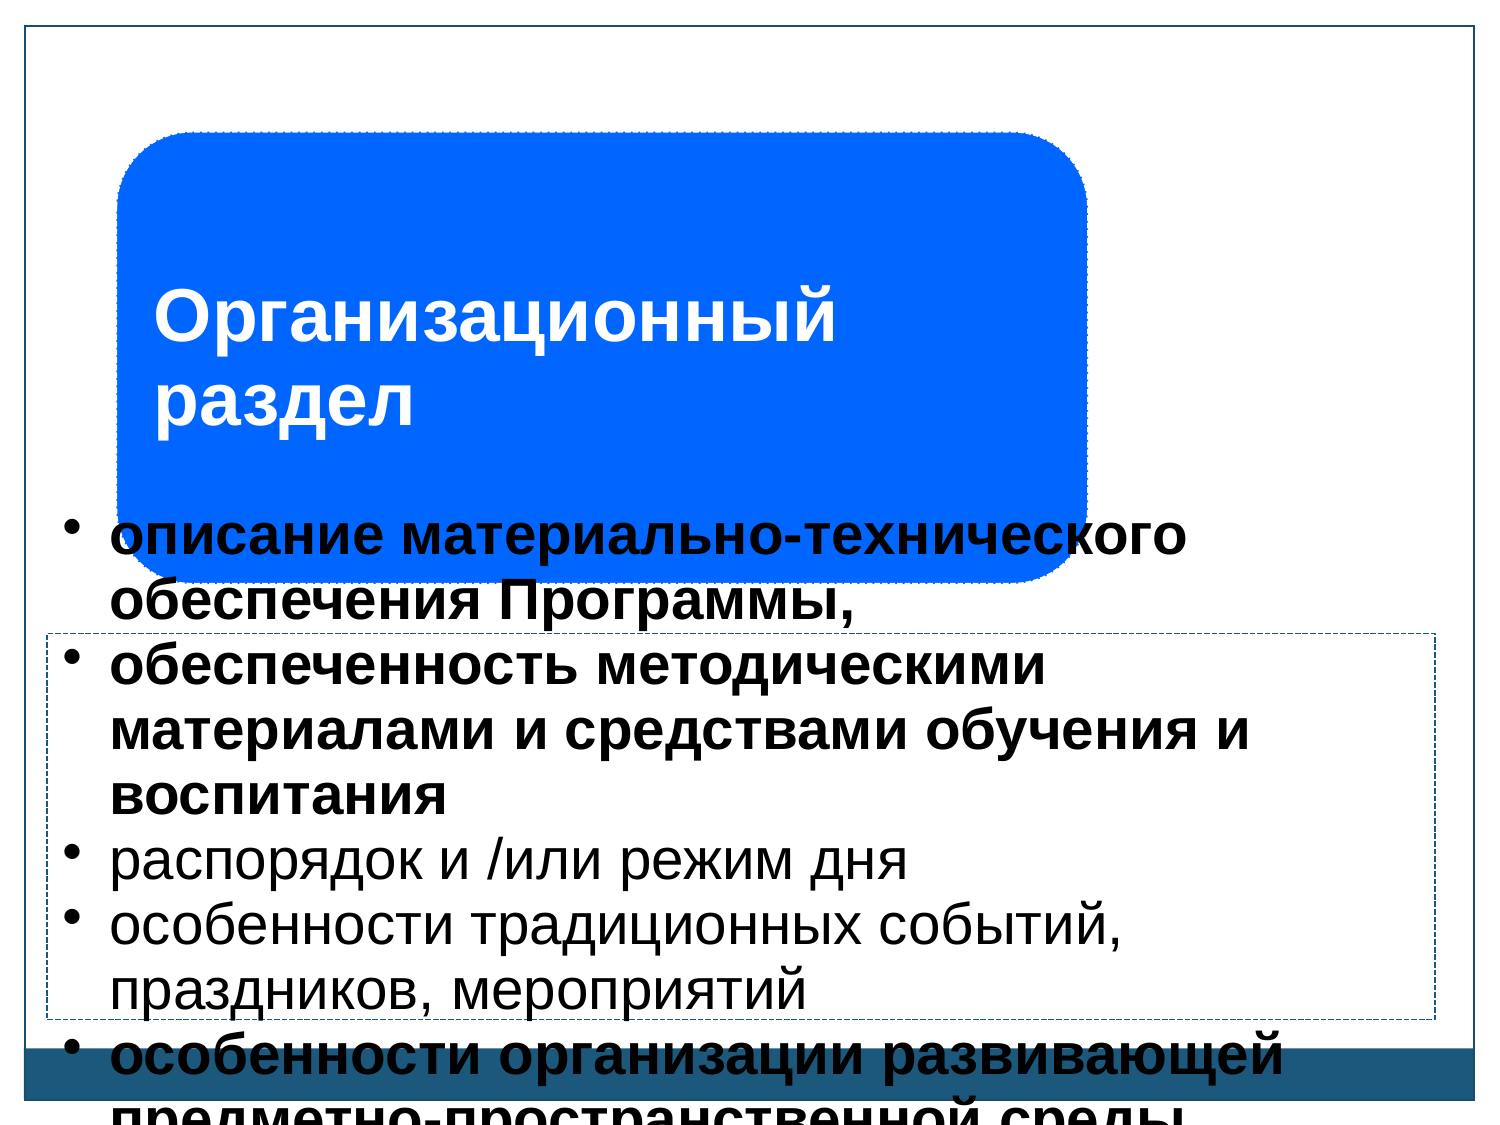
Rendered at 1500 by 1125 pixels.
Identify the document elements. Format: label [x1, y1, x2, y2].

text_box [46, 81, 1436, 1020]
